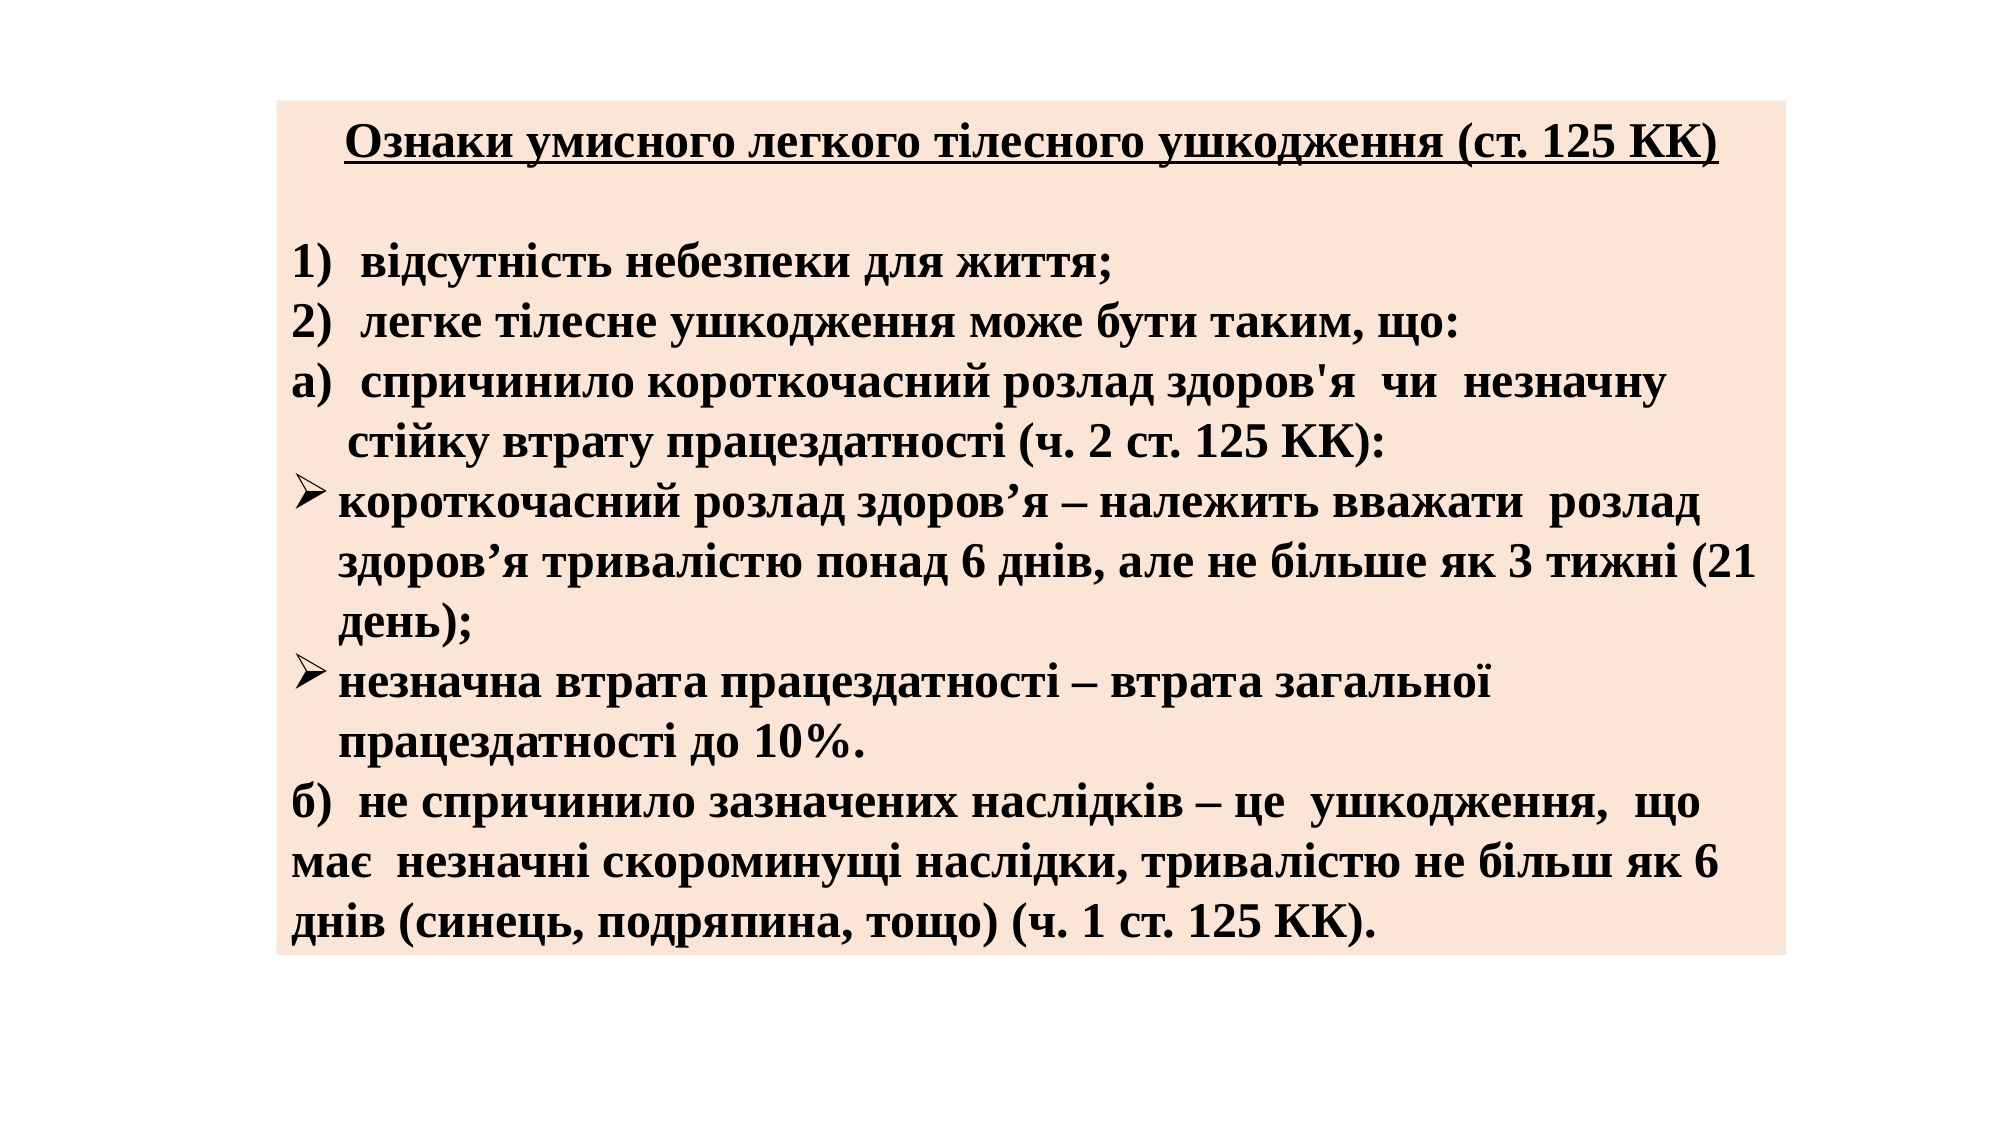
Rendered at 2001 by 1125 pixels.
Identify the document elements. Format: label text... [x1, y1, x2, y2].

text_box Ознаки умисного легкого тілесного ушкодження (ст. 125 КК) відсутність небезпеки для життя; легке тілесне ушкодження може бути таким, що: спричинило короткочасний розлад здоров'я чи незначну стійку втрату працездатності (ч. 2 ст. 125 КК): короткочасний розлад здоров’я – належить вважати розлад здоров’я тривалістю понад 6 днів, але не більше як 3 тижні (21 день); незначна втрата працездатності – втрата загальної працездатності до 10%. б) не спричинило зазначених наслідків – це ушкодження, що має незначні скороминущі наслідки, тривалістю не більш як 6 днів (синець, подряпина, тощо) (ч. 1 ст. 125 КК). [276, 100, 1787, 956]
